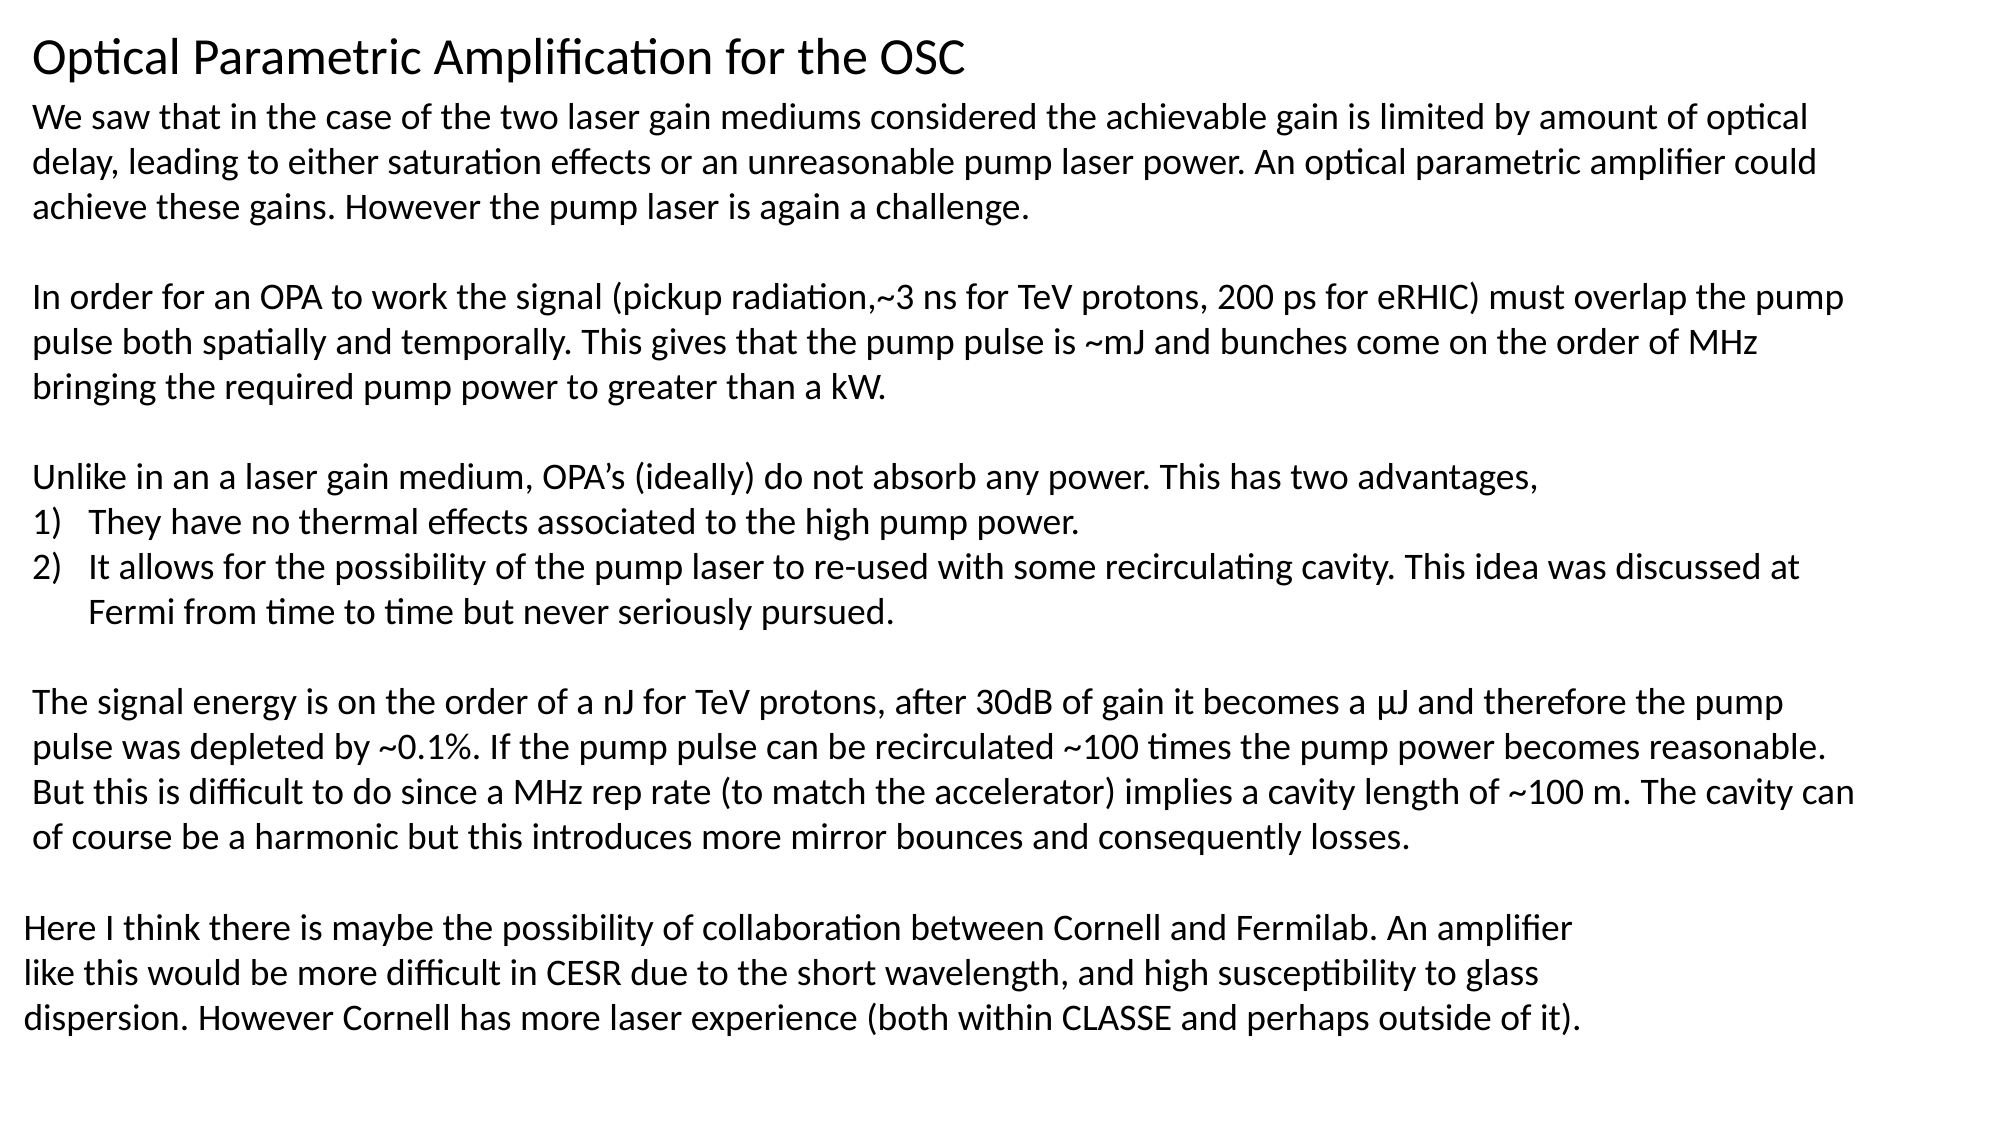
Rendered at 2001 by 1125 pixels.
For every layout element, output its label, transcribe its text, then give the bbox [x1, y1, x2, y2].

text_box Optical Parametric Amplification for the OSC [17, 15, 1755, 84]
text_box We saw that in the case of the two laser gain mediums considered the achievable gain is limited by amount of optical delay, leading to either saturation effects or an unreasonable pump laser power. An optical parametric amplifier could achieve these gains. However the pump laser is again a challenge. In order for an OPA to work the signal (pickup radiation,~3 ns for TeV protons, 200 ps for eRHIC) must overlap the pump pulse both spatially and temporally. This gives that the pump pulse is ~mJ and bunches come on the order of MHz bringing the required pump power to greater than a kW. Unlike in an a laser gain medium, OPA’s (ideally) do not absorb any power. This has two advantages, They have no thermal effects associated to the high pump power. It allows for the possibility of the pump laser to re-used with some recirculating cavity. This idea was discussed at Fermi from time to time but never seriously pursued. The signal energy is on the order of a nJ for TeV protons, after 30dB of gain it becomes a μJ and therefore the pump pulse was depleted by ~0.1%. If the pump pulse can be recirculated ~100 times the pump power becomes reasonable. But this is difficult to do since a MHz rep rate (to match the accelerator) implies a cavity length of ~100 m. The cavity can of course be a harmonic but this introduces more mirror bounces and consequently losses. [17, 84, 1887, 865]
text_box Here I think there is maybe the possibility of collaboration between Cornell and Fermilab. An amplifier like this would be more difficult in CESR due to the short wavelength, and high susceptibility to glass dispersion. However Cornell has more laser experience (both within CLASSE and perhaps outside of it). [8, 895, 1620, 1046]
